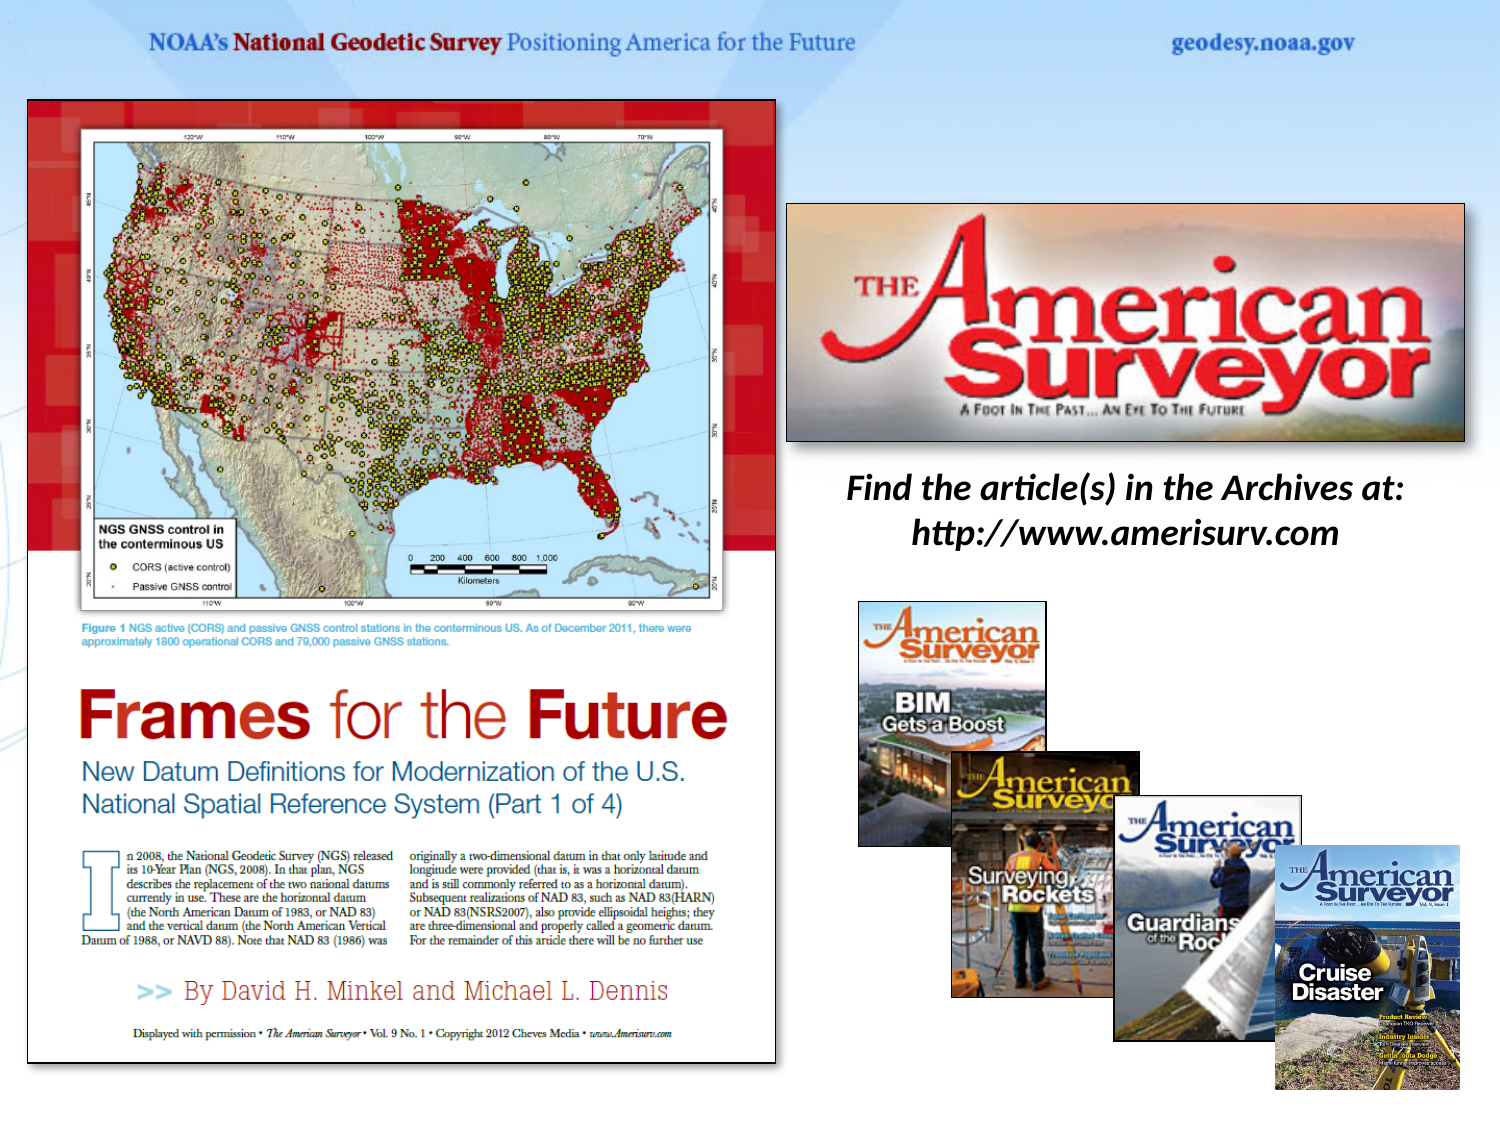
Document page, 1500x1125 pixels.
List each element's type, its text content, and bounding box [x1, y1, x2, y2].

picture [0, 0, 1500, 1125]
text_box Find the article(s) in the Archives at: http://www.amerisurv.com [786, 455, 1465, 561]
